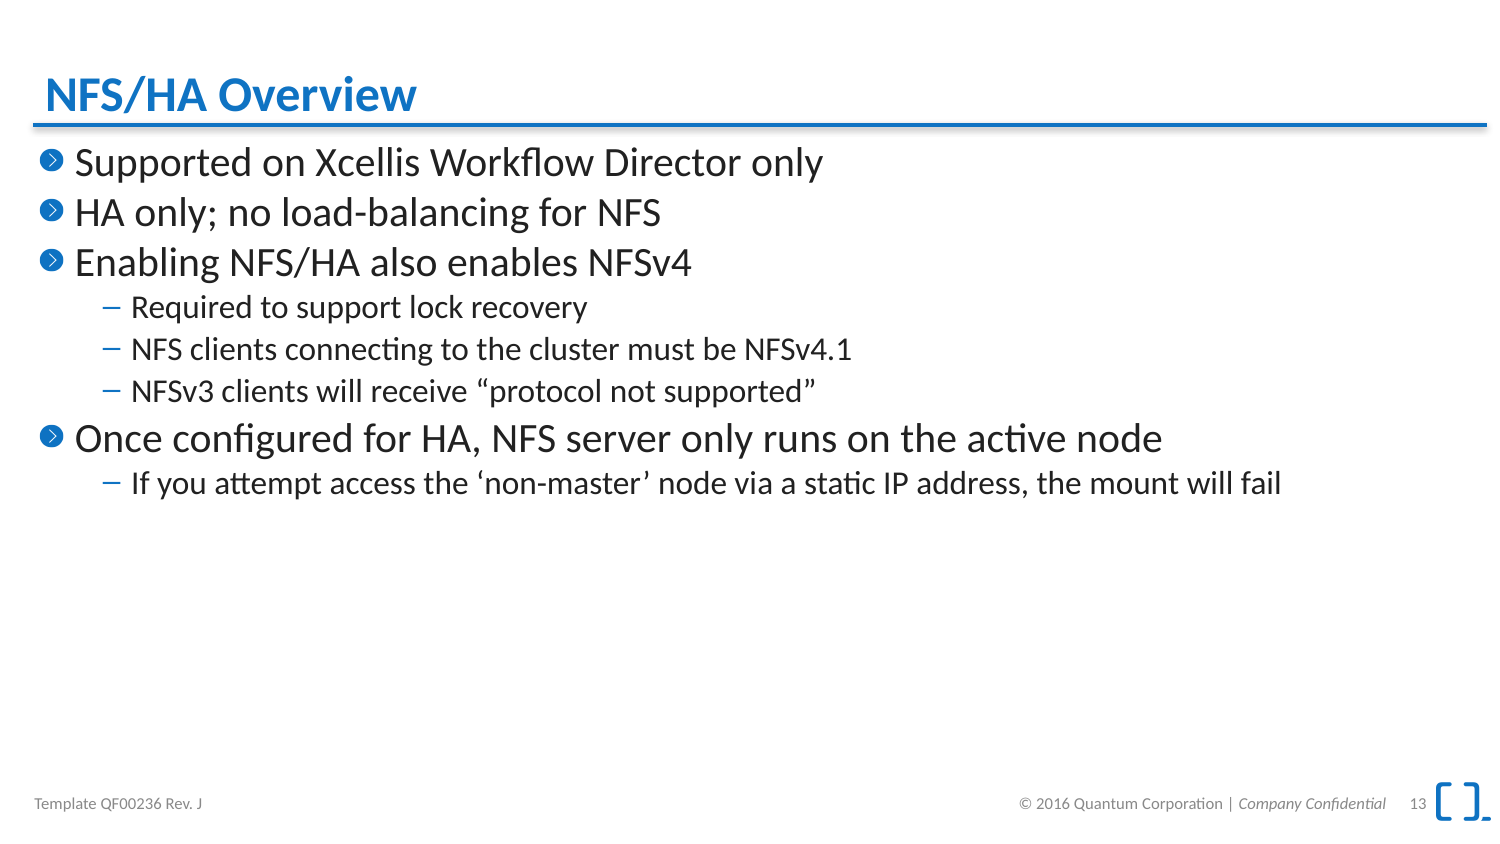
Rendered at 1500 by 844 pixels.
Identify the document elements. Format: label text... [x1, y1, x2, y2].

picture [37, 246, 66, 274]
title NFS/HA Overview [30, 8, 1250, 122]
picture [37, 196, 66, 224]
picture [37, 146, 66, 174]
picture [37, 422, 66, 450]
list Supported on Xcellis Workflow Director only HA only; no load-balancing for NFS Enabling NFS/HA also enables NFSv4 Required to support lock recovery NFS clients connecting to the cluster must be NFSv4.1 NFSv3 clients will receive “protocol not supported” Once configured for HA, NFS server only runs on the active node If you attempt access the ‘non-master’ node via a static IP address, the mount will fail [22, 135, 1463, 795]
picture [1436, 782, 1491, 821]
